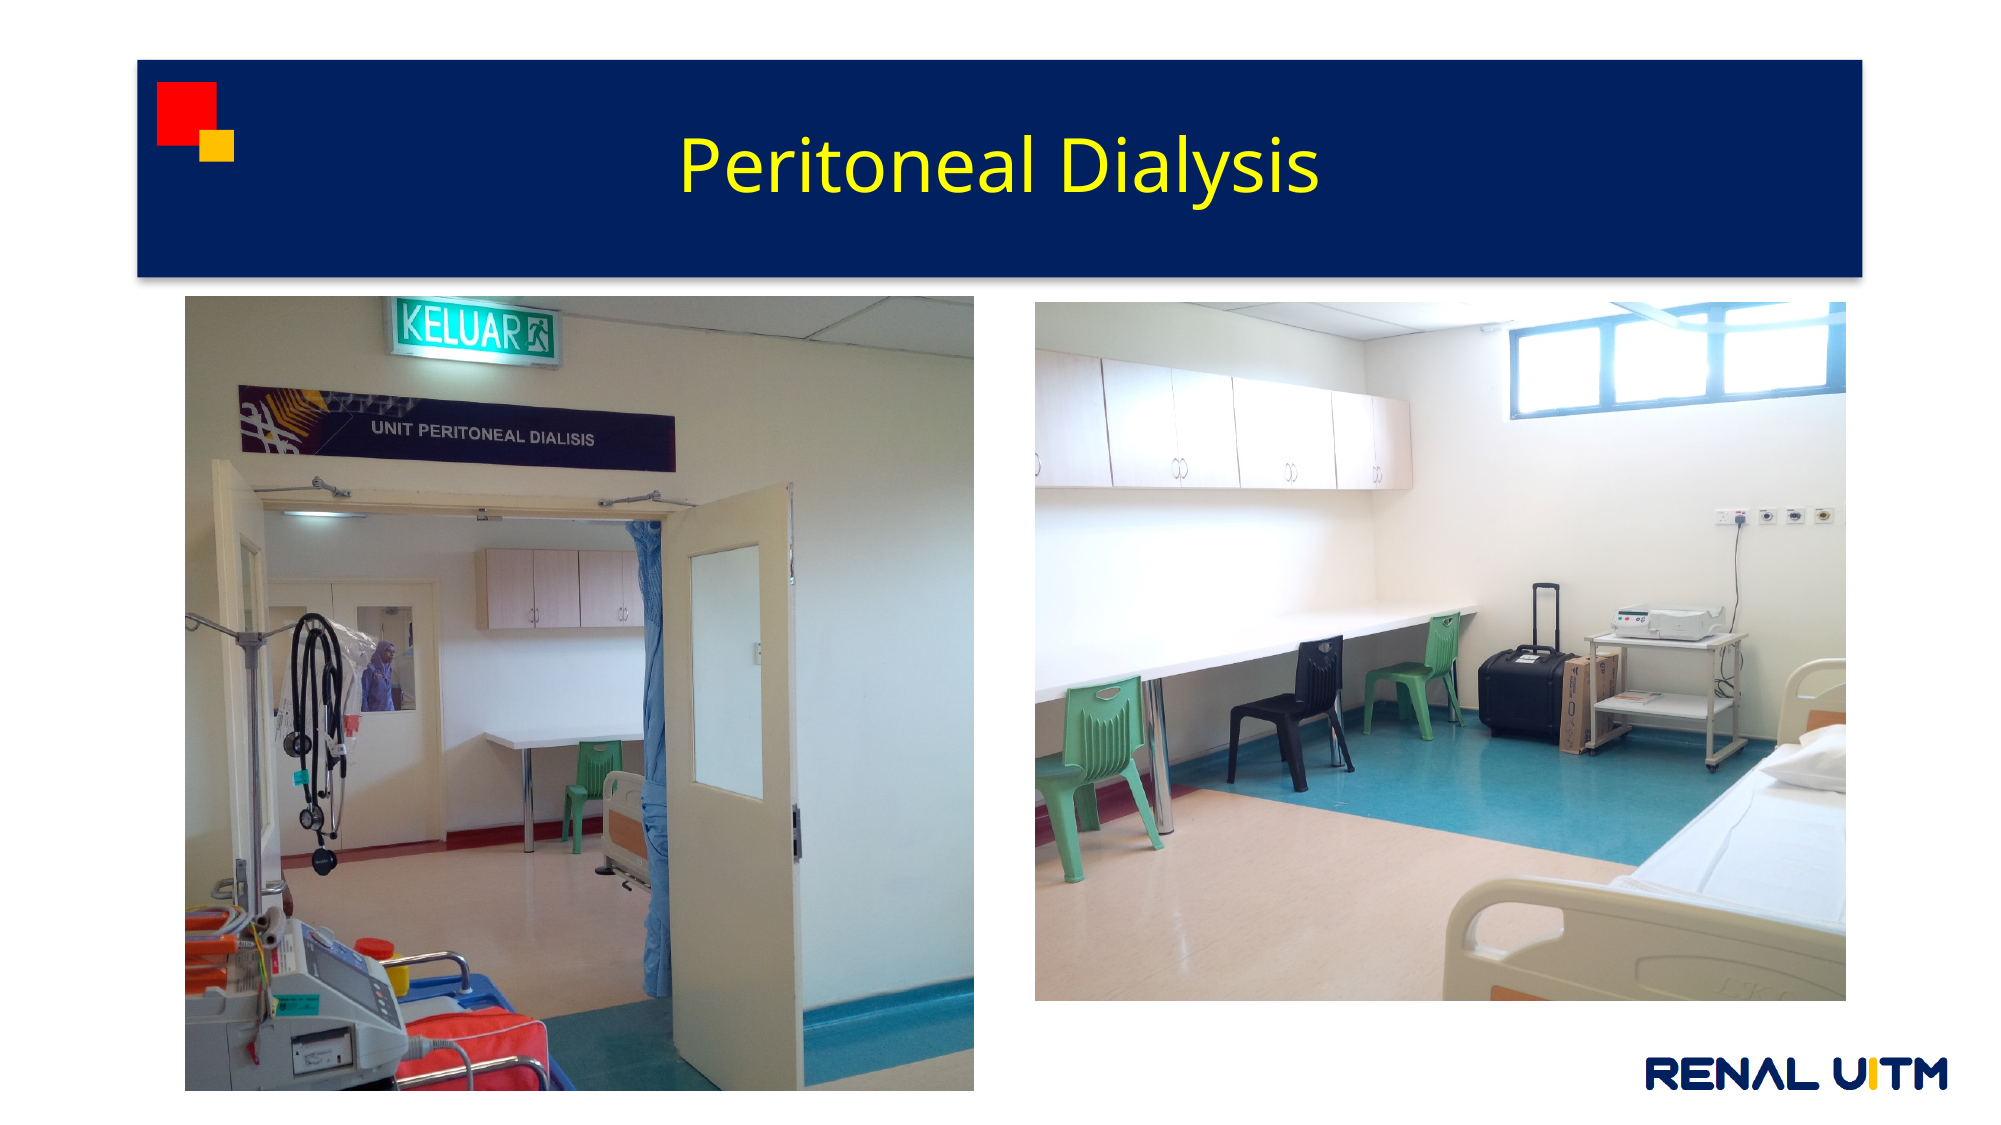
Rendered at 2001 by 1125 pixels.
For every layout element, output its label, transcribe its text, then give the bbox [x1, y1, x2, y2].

title Peritoneal Dialysis [137, 59, 1863, 278]
text_box [198, 129, 235, 163]
picture [1035, 302, 1846, 1001]
picture [1598, 1030, 1975, 1125]
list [185, 296, 974, 1091]
text_box [156, 81, 218, 147]
